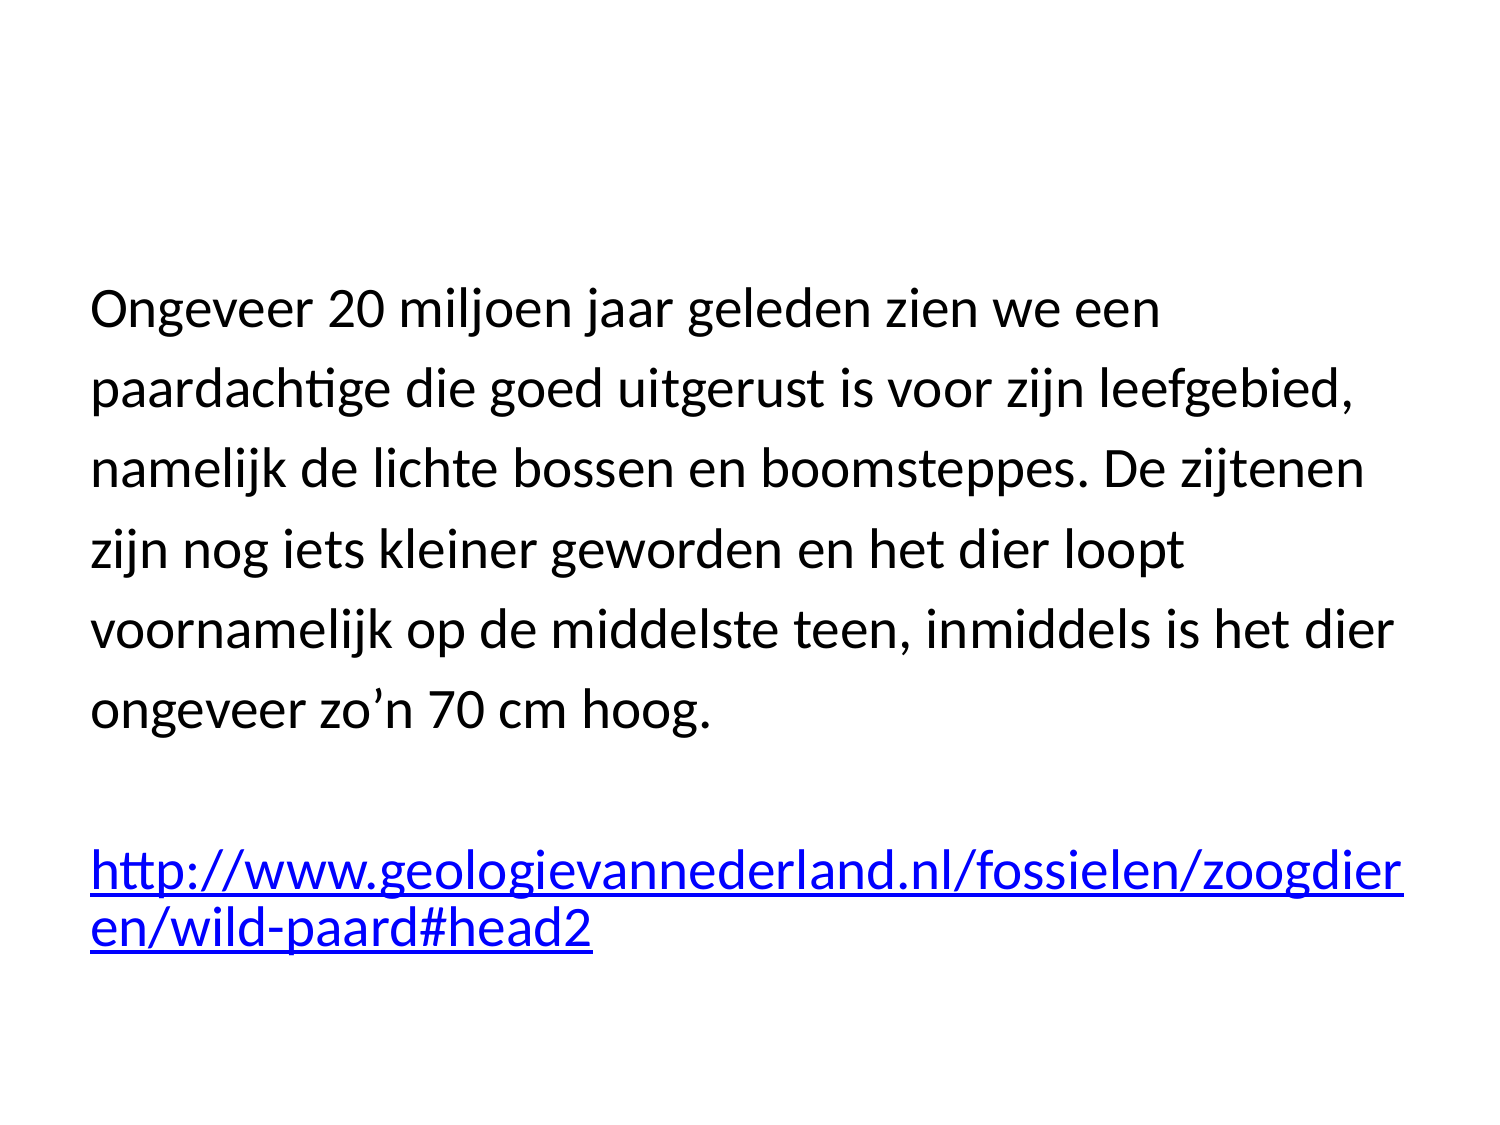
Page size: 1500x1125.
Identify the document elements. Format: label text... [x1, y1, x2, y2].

list Ongeveer 20 miljoen jaar geleden zien we een paardachtige die goed uitgerust is voor zijn leefgebied, namelijk de lichte bossen en boomsteppes. De zijtenen zijn nog iets kleiner geworden en het dier loopt voornamelijk op de middelste teen, inmiddels is het dier ongeveer zo’n 70 cm hoog. http://www.geologievannederland.nl/fossielen/zoogdieren/wild-paard#head2 [75, 262, 1425, 1005]
